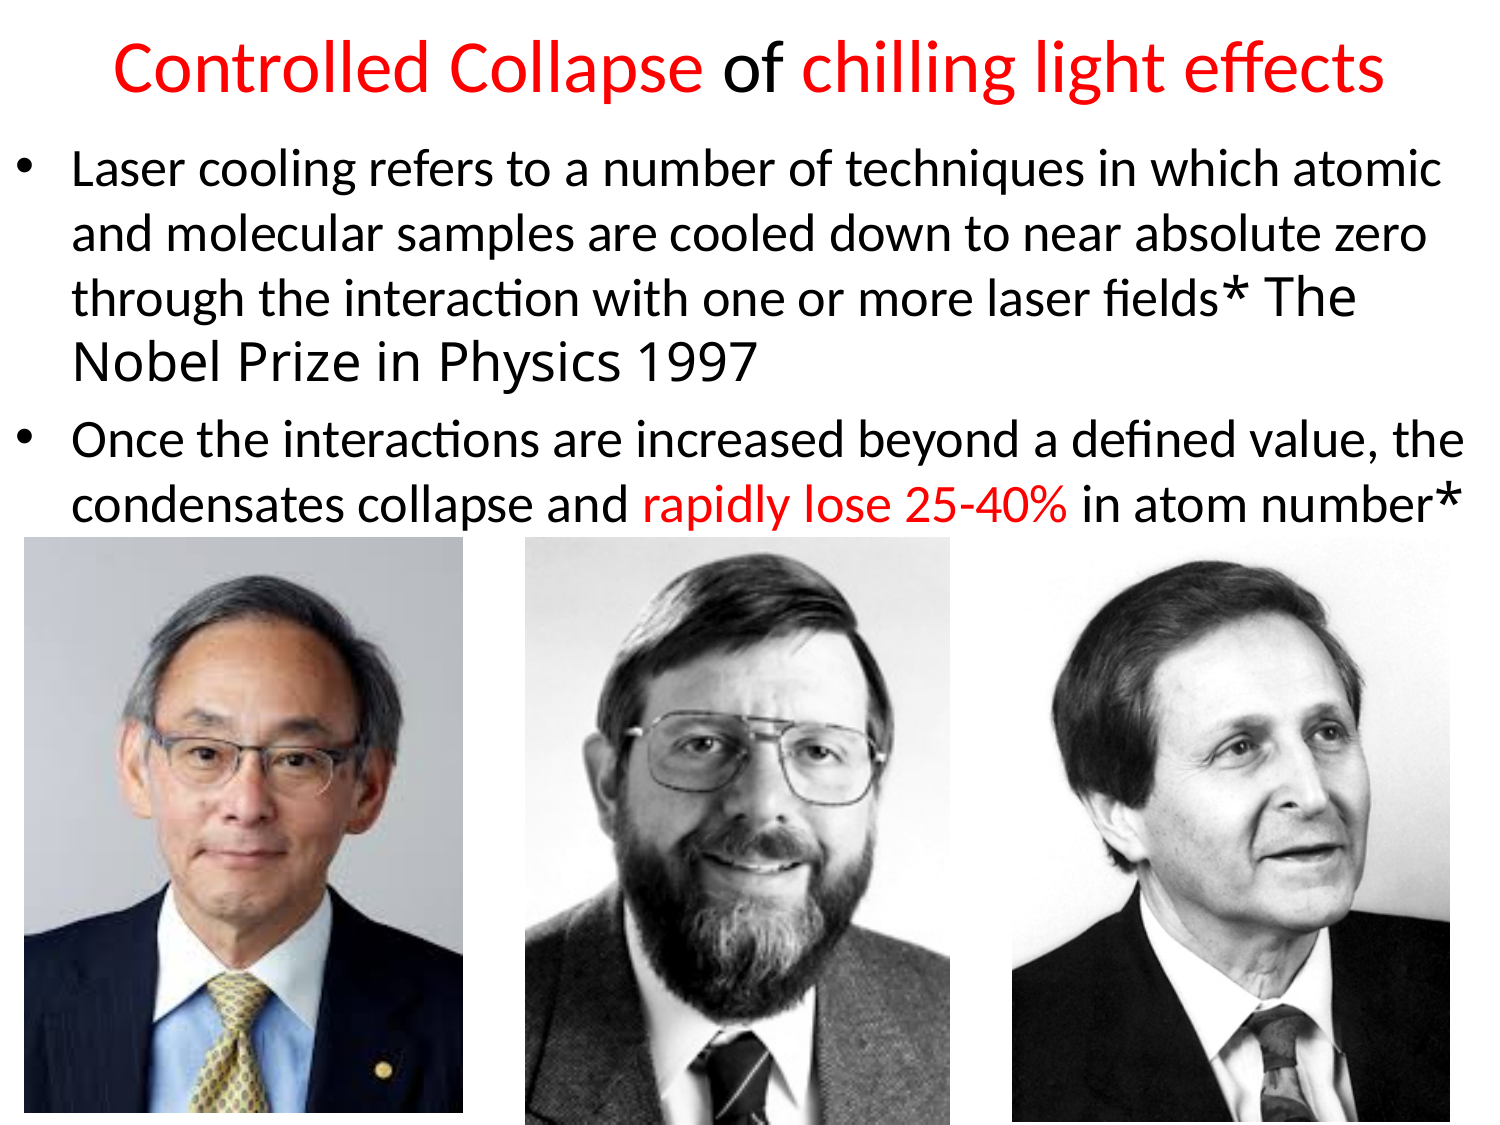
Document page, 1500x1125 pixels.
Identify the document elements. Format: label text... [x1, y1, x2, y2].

picture [24, 537, 463, 1113]
picture [524, 537, 951, 1125]
list Laser cooling refers to a number of techniques in which atomic and molecular samples are cooled down to near absolute zero through the interaction with one or more laser fields* The Nobel Prize in Physics 1997 Once the interactions are increased beyond a defined value, the condensates collapse and rapidly lose 25-40% in atom number* [0, 125, 1500, 588]
title Controlled Collapse of chilling light effects [75, 0, 1425, 125]
picture [1012, 537, 1451, 1123]
